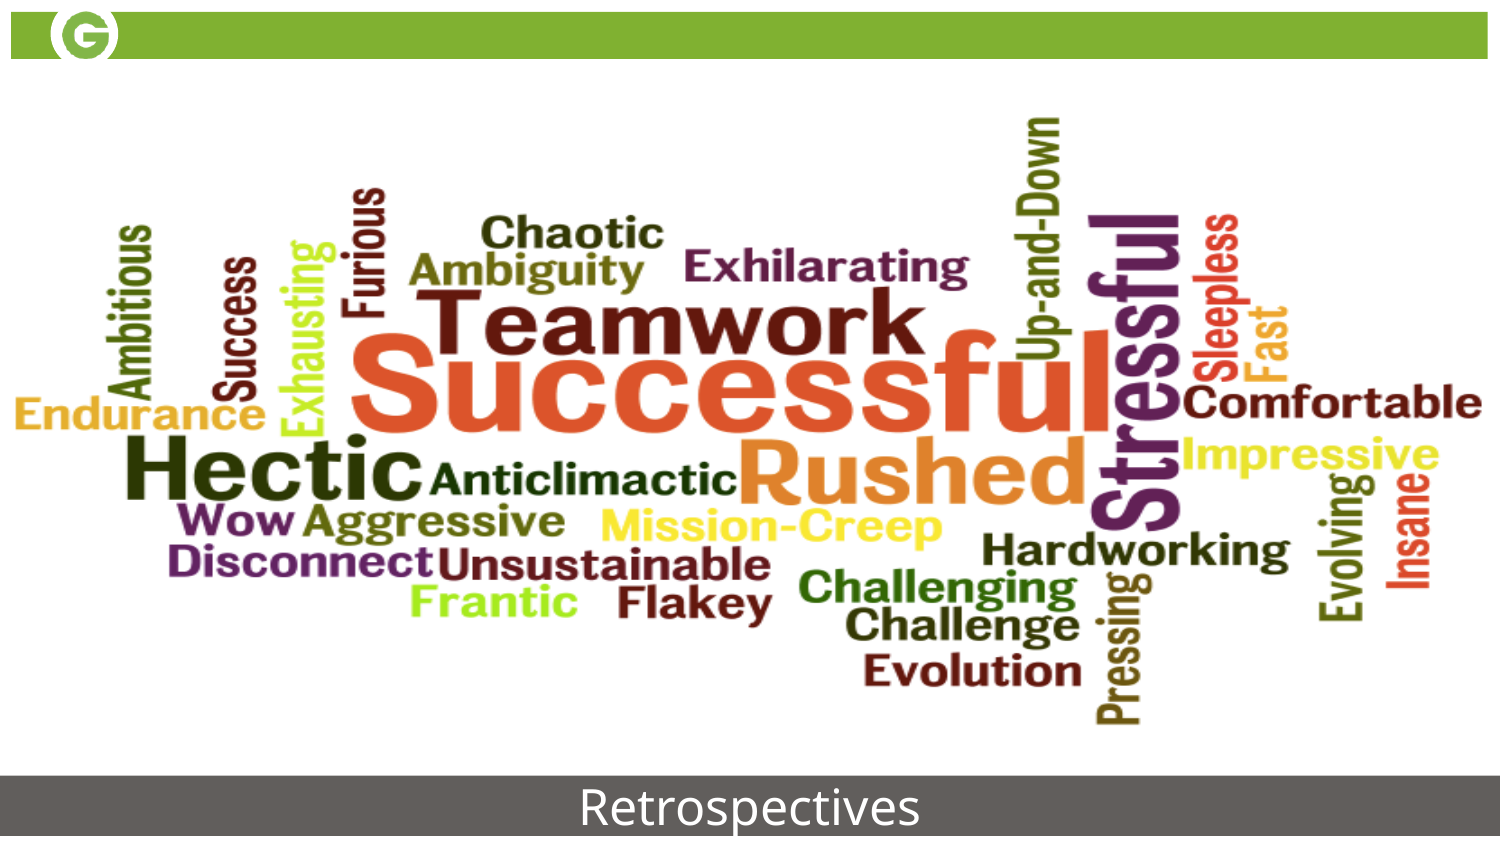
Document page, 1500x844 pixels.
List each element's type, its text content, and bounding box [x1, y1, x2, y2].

picture [62, 11, 109, 59]
picture [0, 108, 1500, 736]
text_box Retrospectives [0, 775, 1500, 836]
